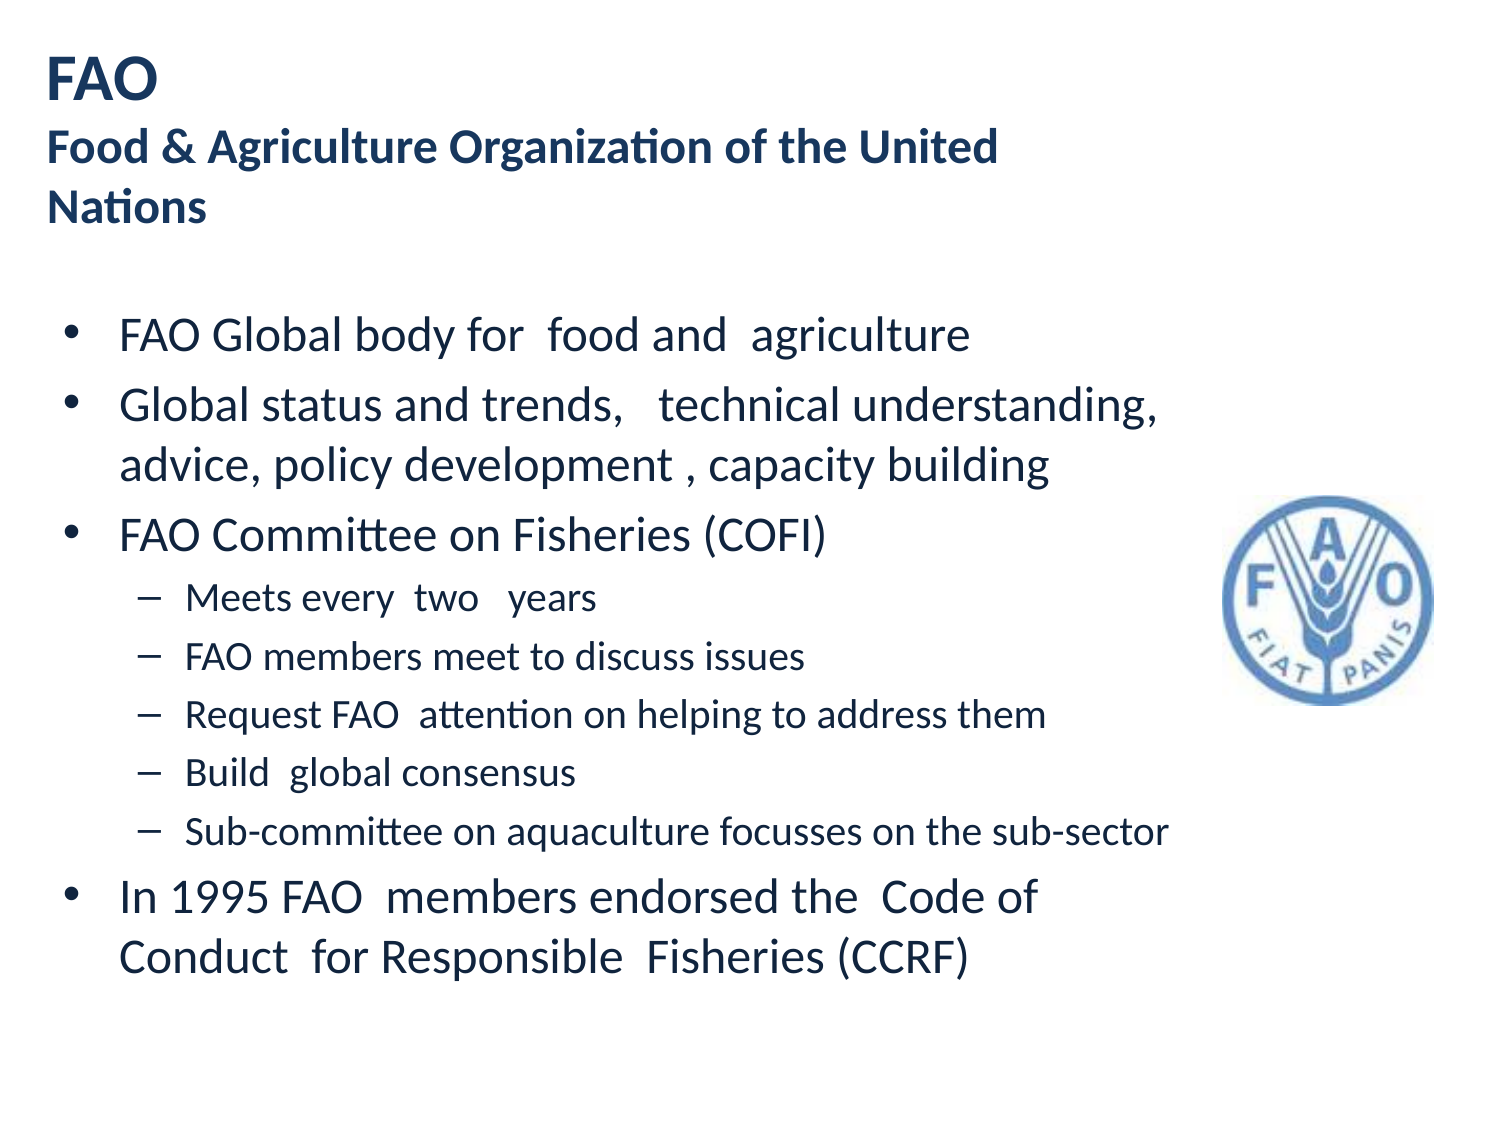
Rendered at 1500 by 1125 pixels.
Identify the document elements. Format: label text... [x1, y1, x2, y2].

list FAO Global body for food and agriculture Global status and trends, technical understanding, advice, policy development , capacity building FAO Committee on Fisheries (COFI) Meets every two years FAO members meet to discuss issues Request FAO attention on helping to address them Build global consensus Sub-committee on aquaculture focusses on the sub-sector In 1995 FAO members endorsed the Code of Conduct for Responsible Fisheries (CCRF) [47, 294, 1223, 1099]
picture [1222, 495, 1434, 707]
title FAO Food & Agriculture Organization of the United Nations [31, 39, 1180, 228]
